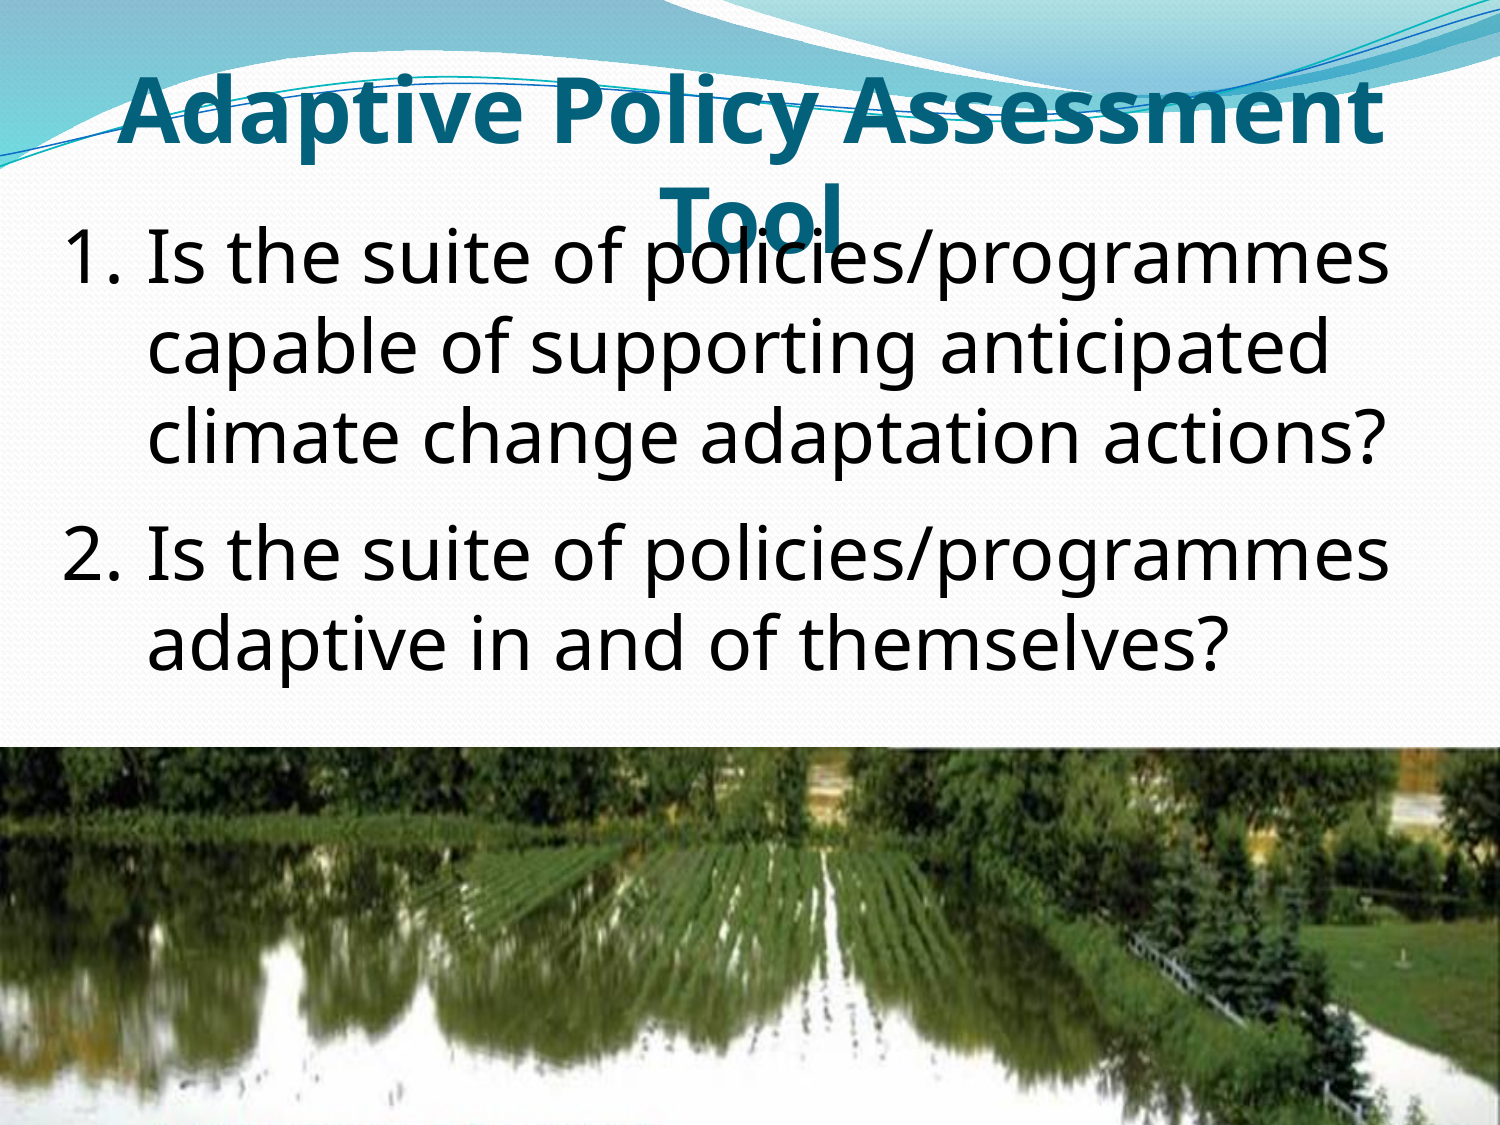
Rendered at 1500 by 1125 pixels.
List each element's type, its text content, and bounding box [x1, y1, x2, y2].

text_box Adaptive Policy Assessment Tool [77, 44, 1428, 176]
picture [0, 747, 1500, 1125]
text_box Is the suite of policies/programmes capable of supporting anticipated climate change adaptation actions? Is the suite of policies/programmes adaptive in and of themselves? [46, 200, 1500, 686]
